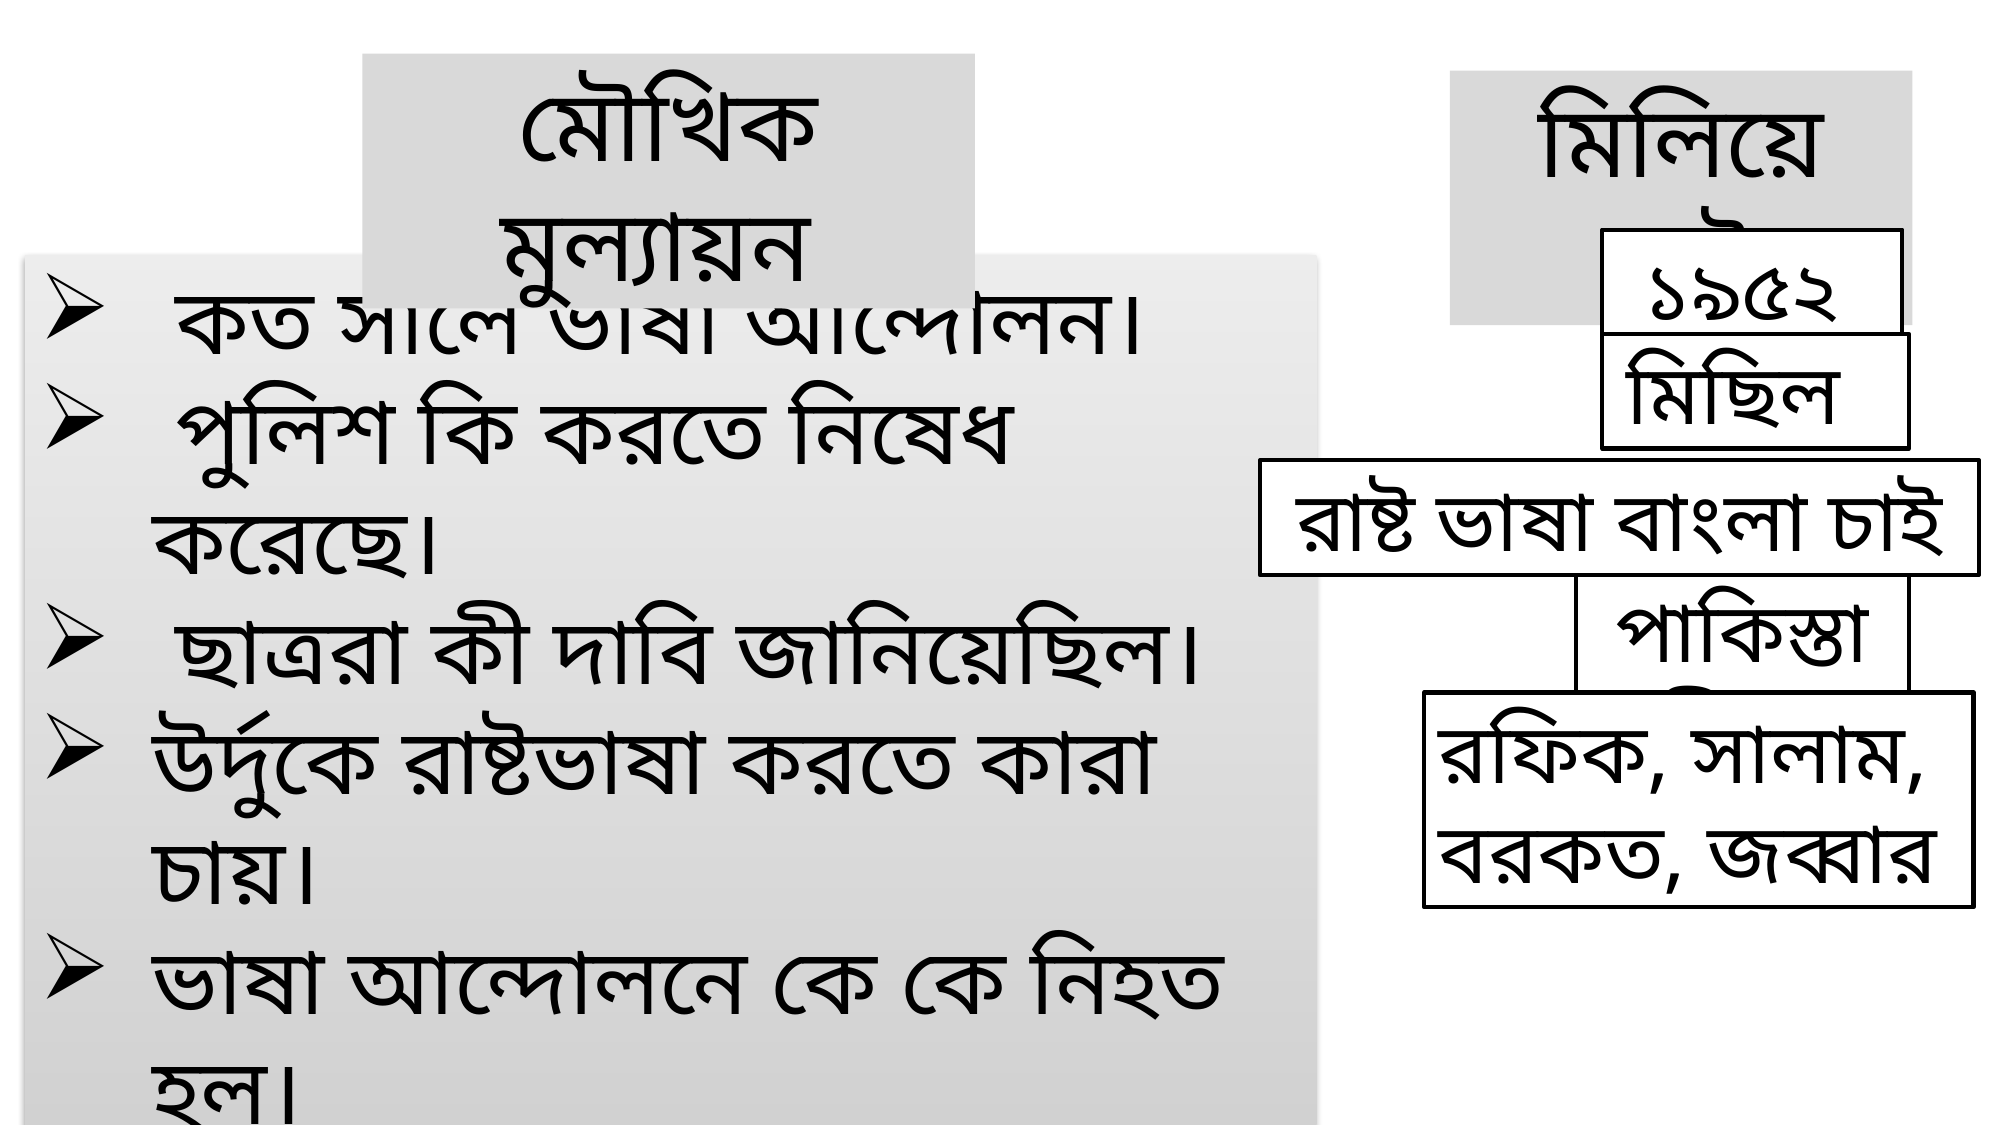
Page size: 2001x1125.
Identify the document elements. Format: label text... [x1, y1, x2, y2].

text_box কত সালে ভাষা আন্দোলন। পুলিশ কি করতে নিষেধ করেছে। ছাত্ররা কী দাবি জানিয়েছিল। উর্দুকে রাষ্টভাষা করতে কারা চায়। ভাষা আন্দোলনে কে কে নিহত হল। [24, 255, 1317, 1125]
text_box রফিক, সালাম, বরকত, জব্বার [1422, 690, 1976, 909]
text_box মিছিল [1600, 332, 1911, 451]
text_box মিলিয়ে নেই [1449, 70, 1913, 326]
text_box পাকিস্তানীরা [1574, 577, 1911, 690]
text_box মৌখিক মুল্যায়ন [362, 53, 975, 309]
text_box রাষ্ট ভাষা বাংলা চাই [1258, 458, 1981, 577]
text_box ১৯৫২ [1600, 228, 1904, 332]
